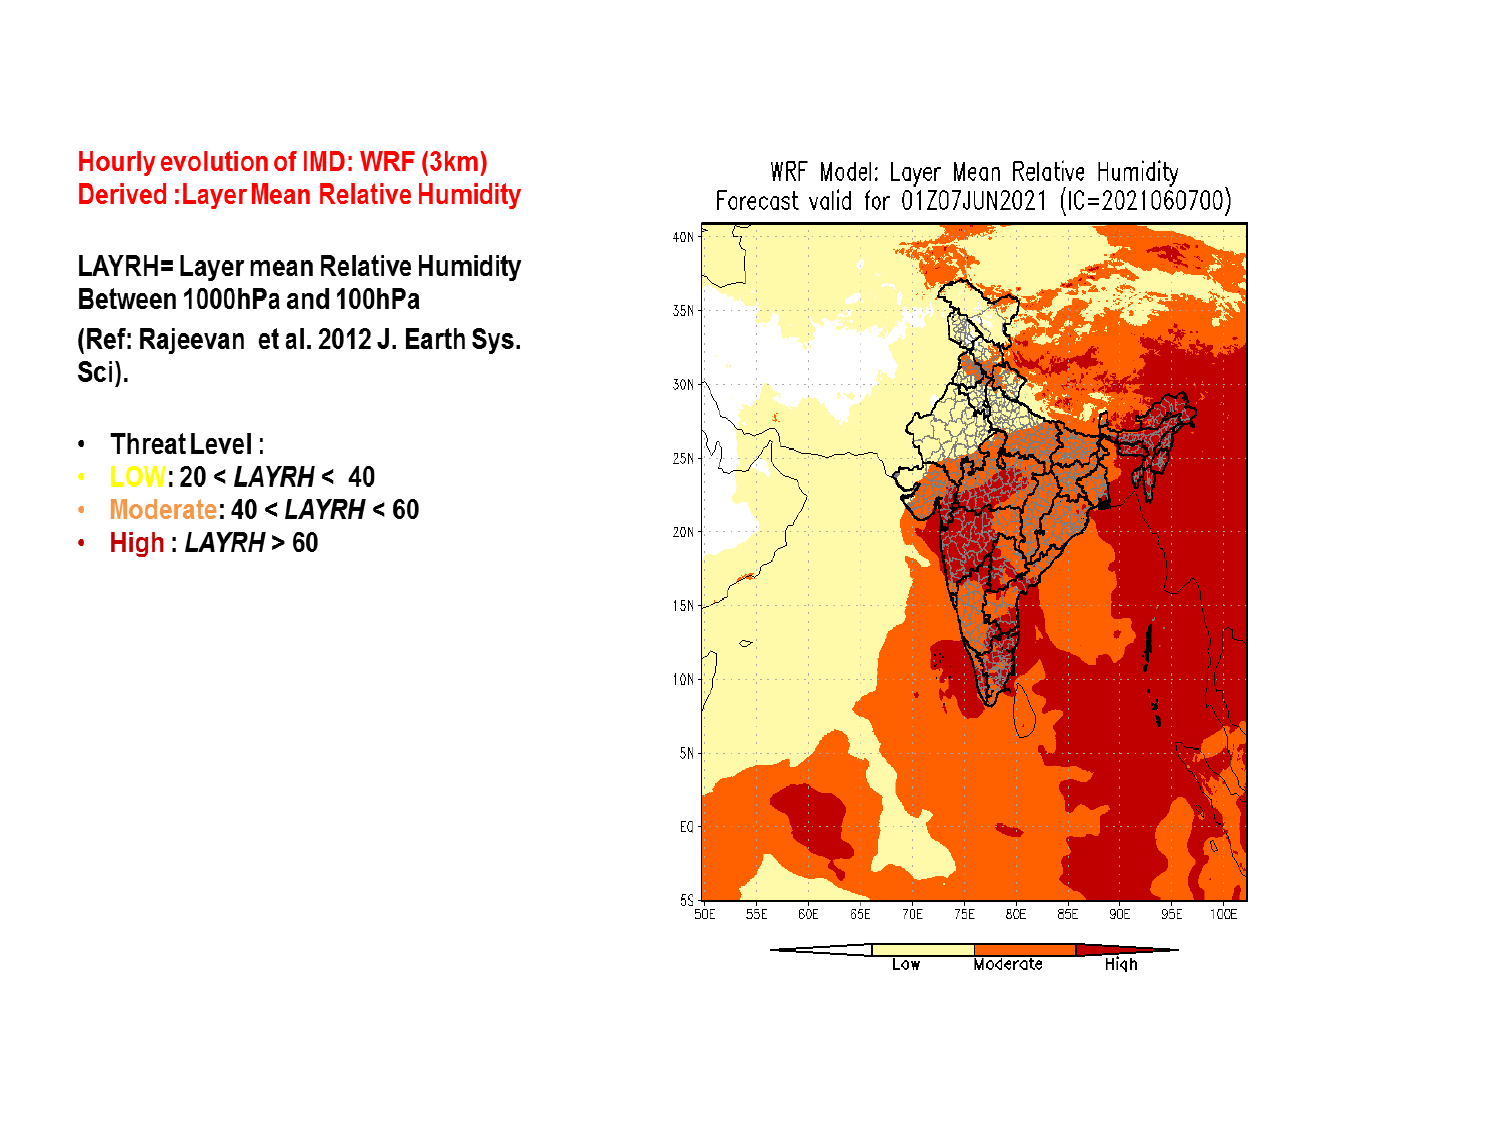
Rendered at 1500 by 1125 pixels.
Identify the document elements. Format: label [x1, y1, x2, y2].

picture [74, 149, 1426, 976]
